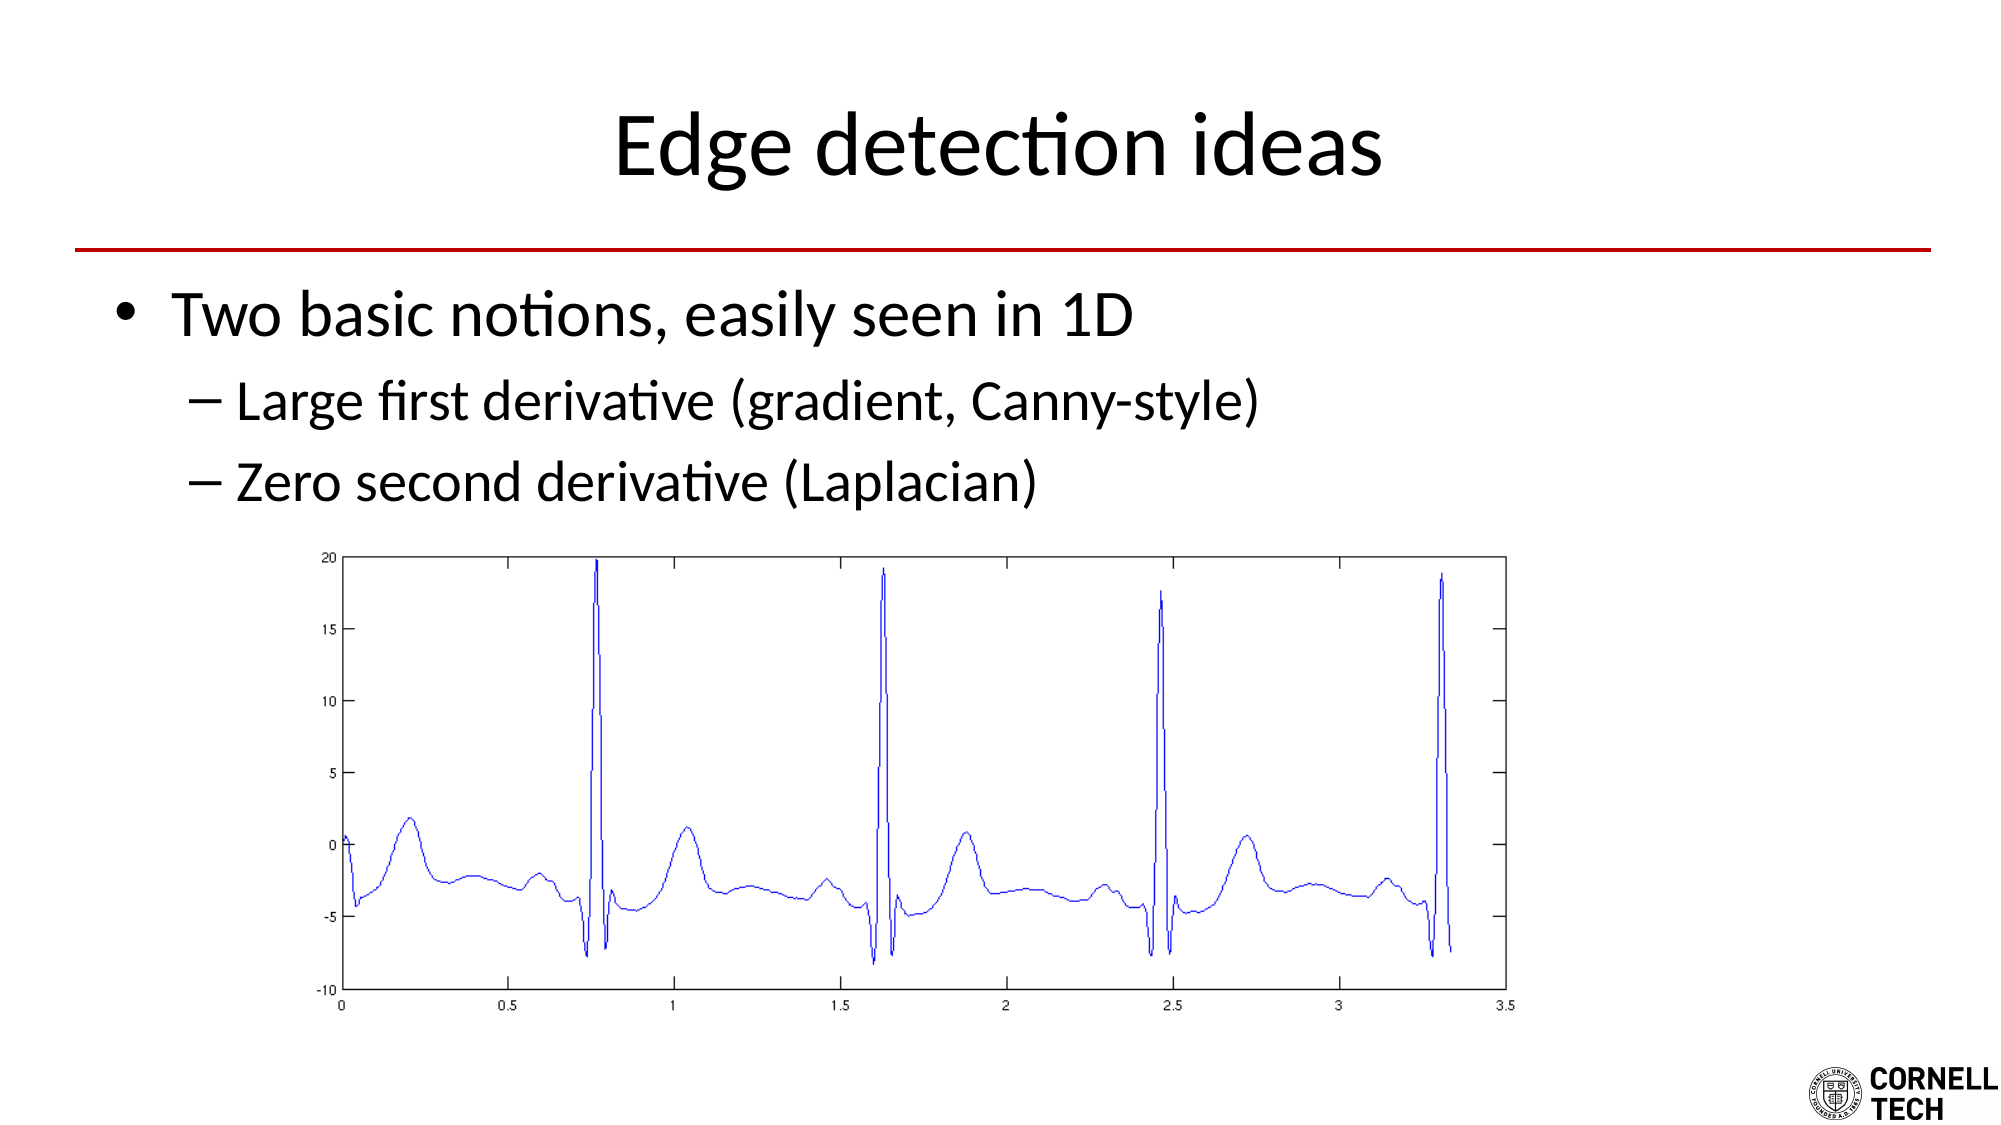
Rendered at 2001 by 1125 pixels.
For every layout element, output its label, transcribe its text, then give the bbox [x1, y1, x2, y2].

picture [147, 516, 1648, 1048]
title Edge detection ideas [99, 45, 1900, 233]
picture [1809, 1067, 1998, 1120]
list Two basic notions, easily seen in 1D Large first derivative (gradient, Canny-style) Zero second derivative (Laplacian) [99, 262, 1900, 1005]
